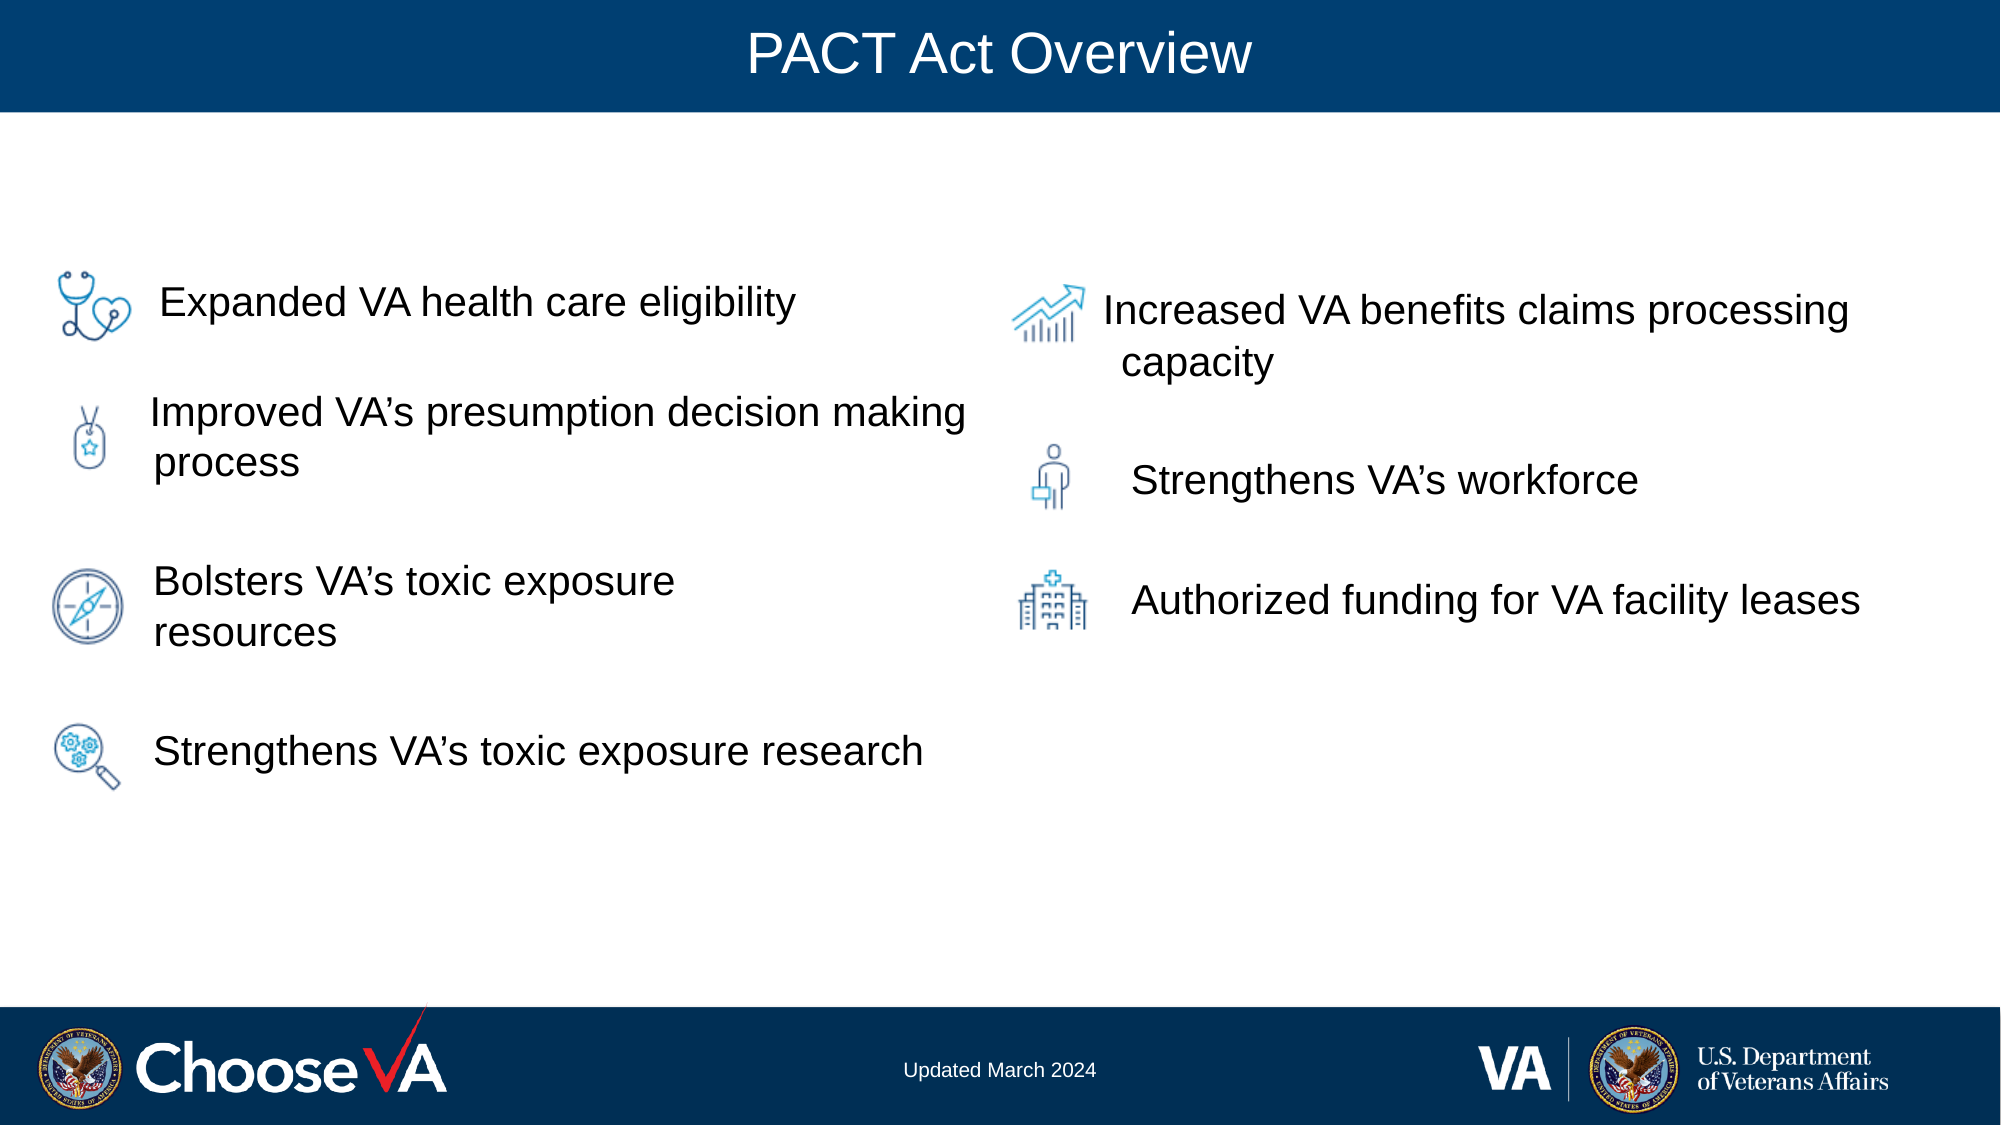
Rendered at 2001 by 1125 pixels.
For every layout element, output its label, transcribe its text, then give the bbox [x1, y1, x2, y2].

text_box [1003, 267, 1976, 687]
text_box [28, 267, 1031, 839]
picture [37, 1002, 447, 1110]
title PACT Act Overview [0, 0, 2000, 113]
picture [1478, 1025, 1888, 1114]
